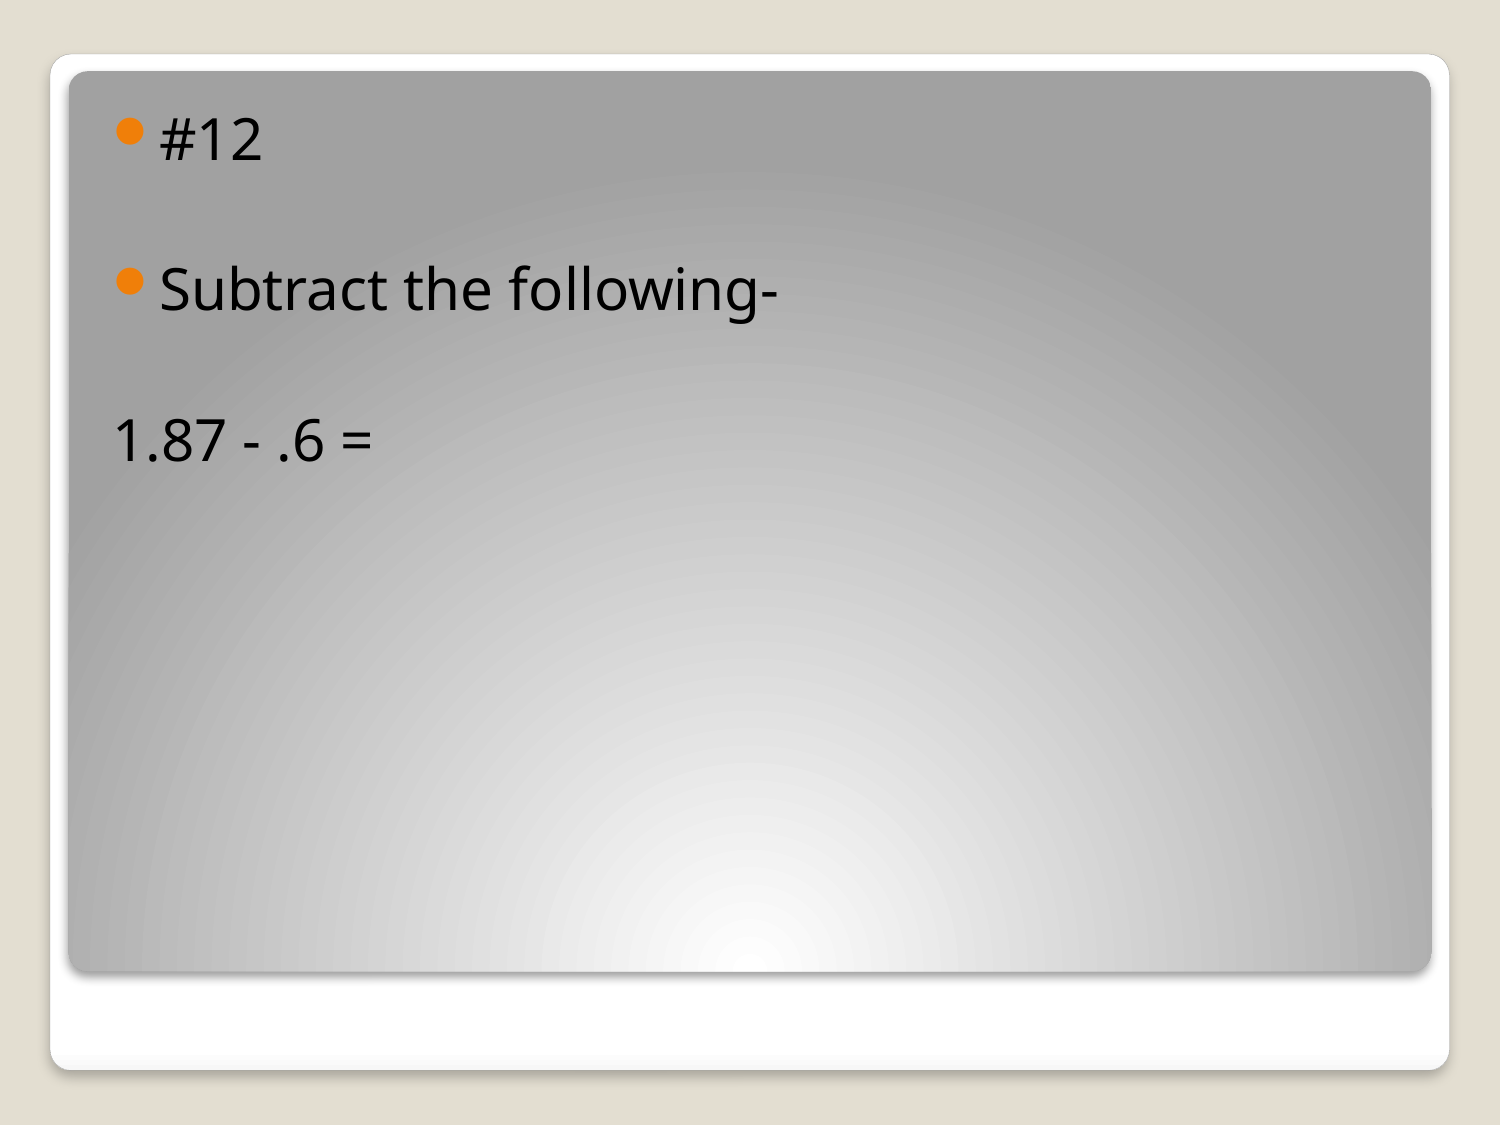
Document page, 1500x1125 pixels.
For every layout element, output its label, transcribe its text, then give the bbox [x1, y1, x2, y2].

list #12 Subtract the following- 1.87 - .6 = [82, 86, 1425, 774]
